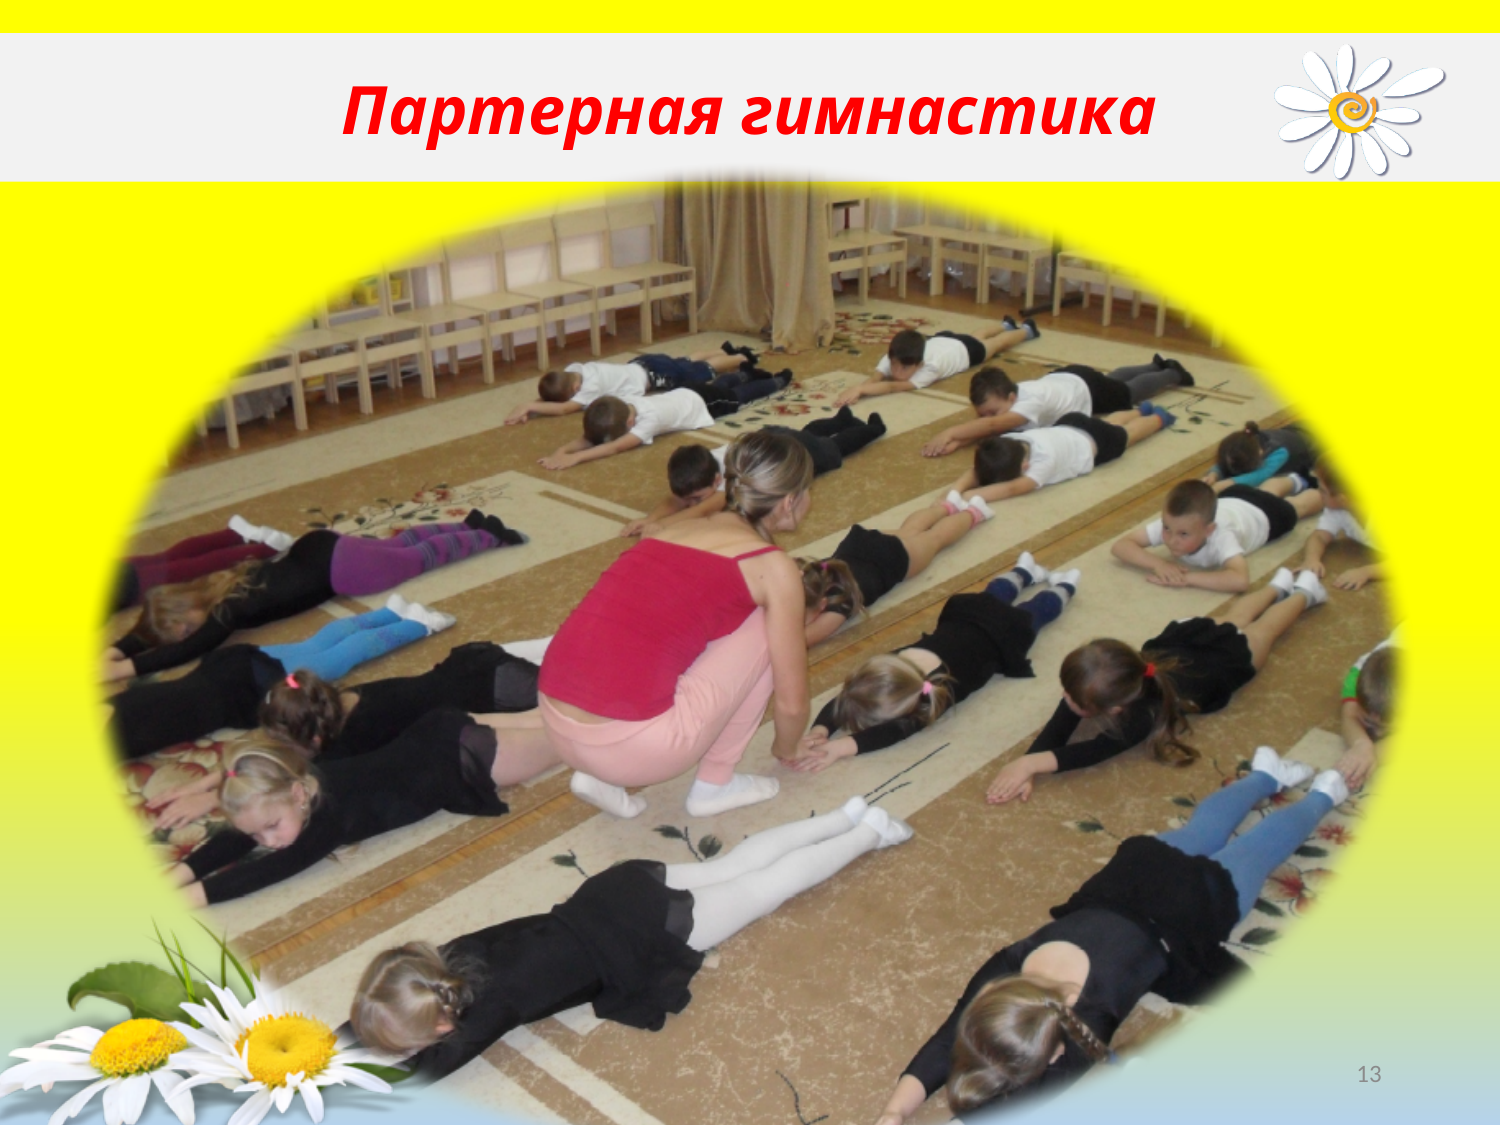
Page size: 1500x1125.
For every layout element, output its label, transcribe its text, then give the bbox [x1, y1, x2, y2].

text_box Партерная гимнастика [0, 32, 1500, 183]
picture [0, 42, 1448, 1125]
